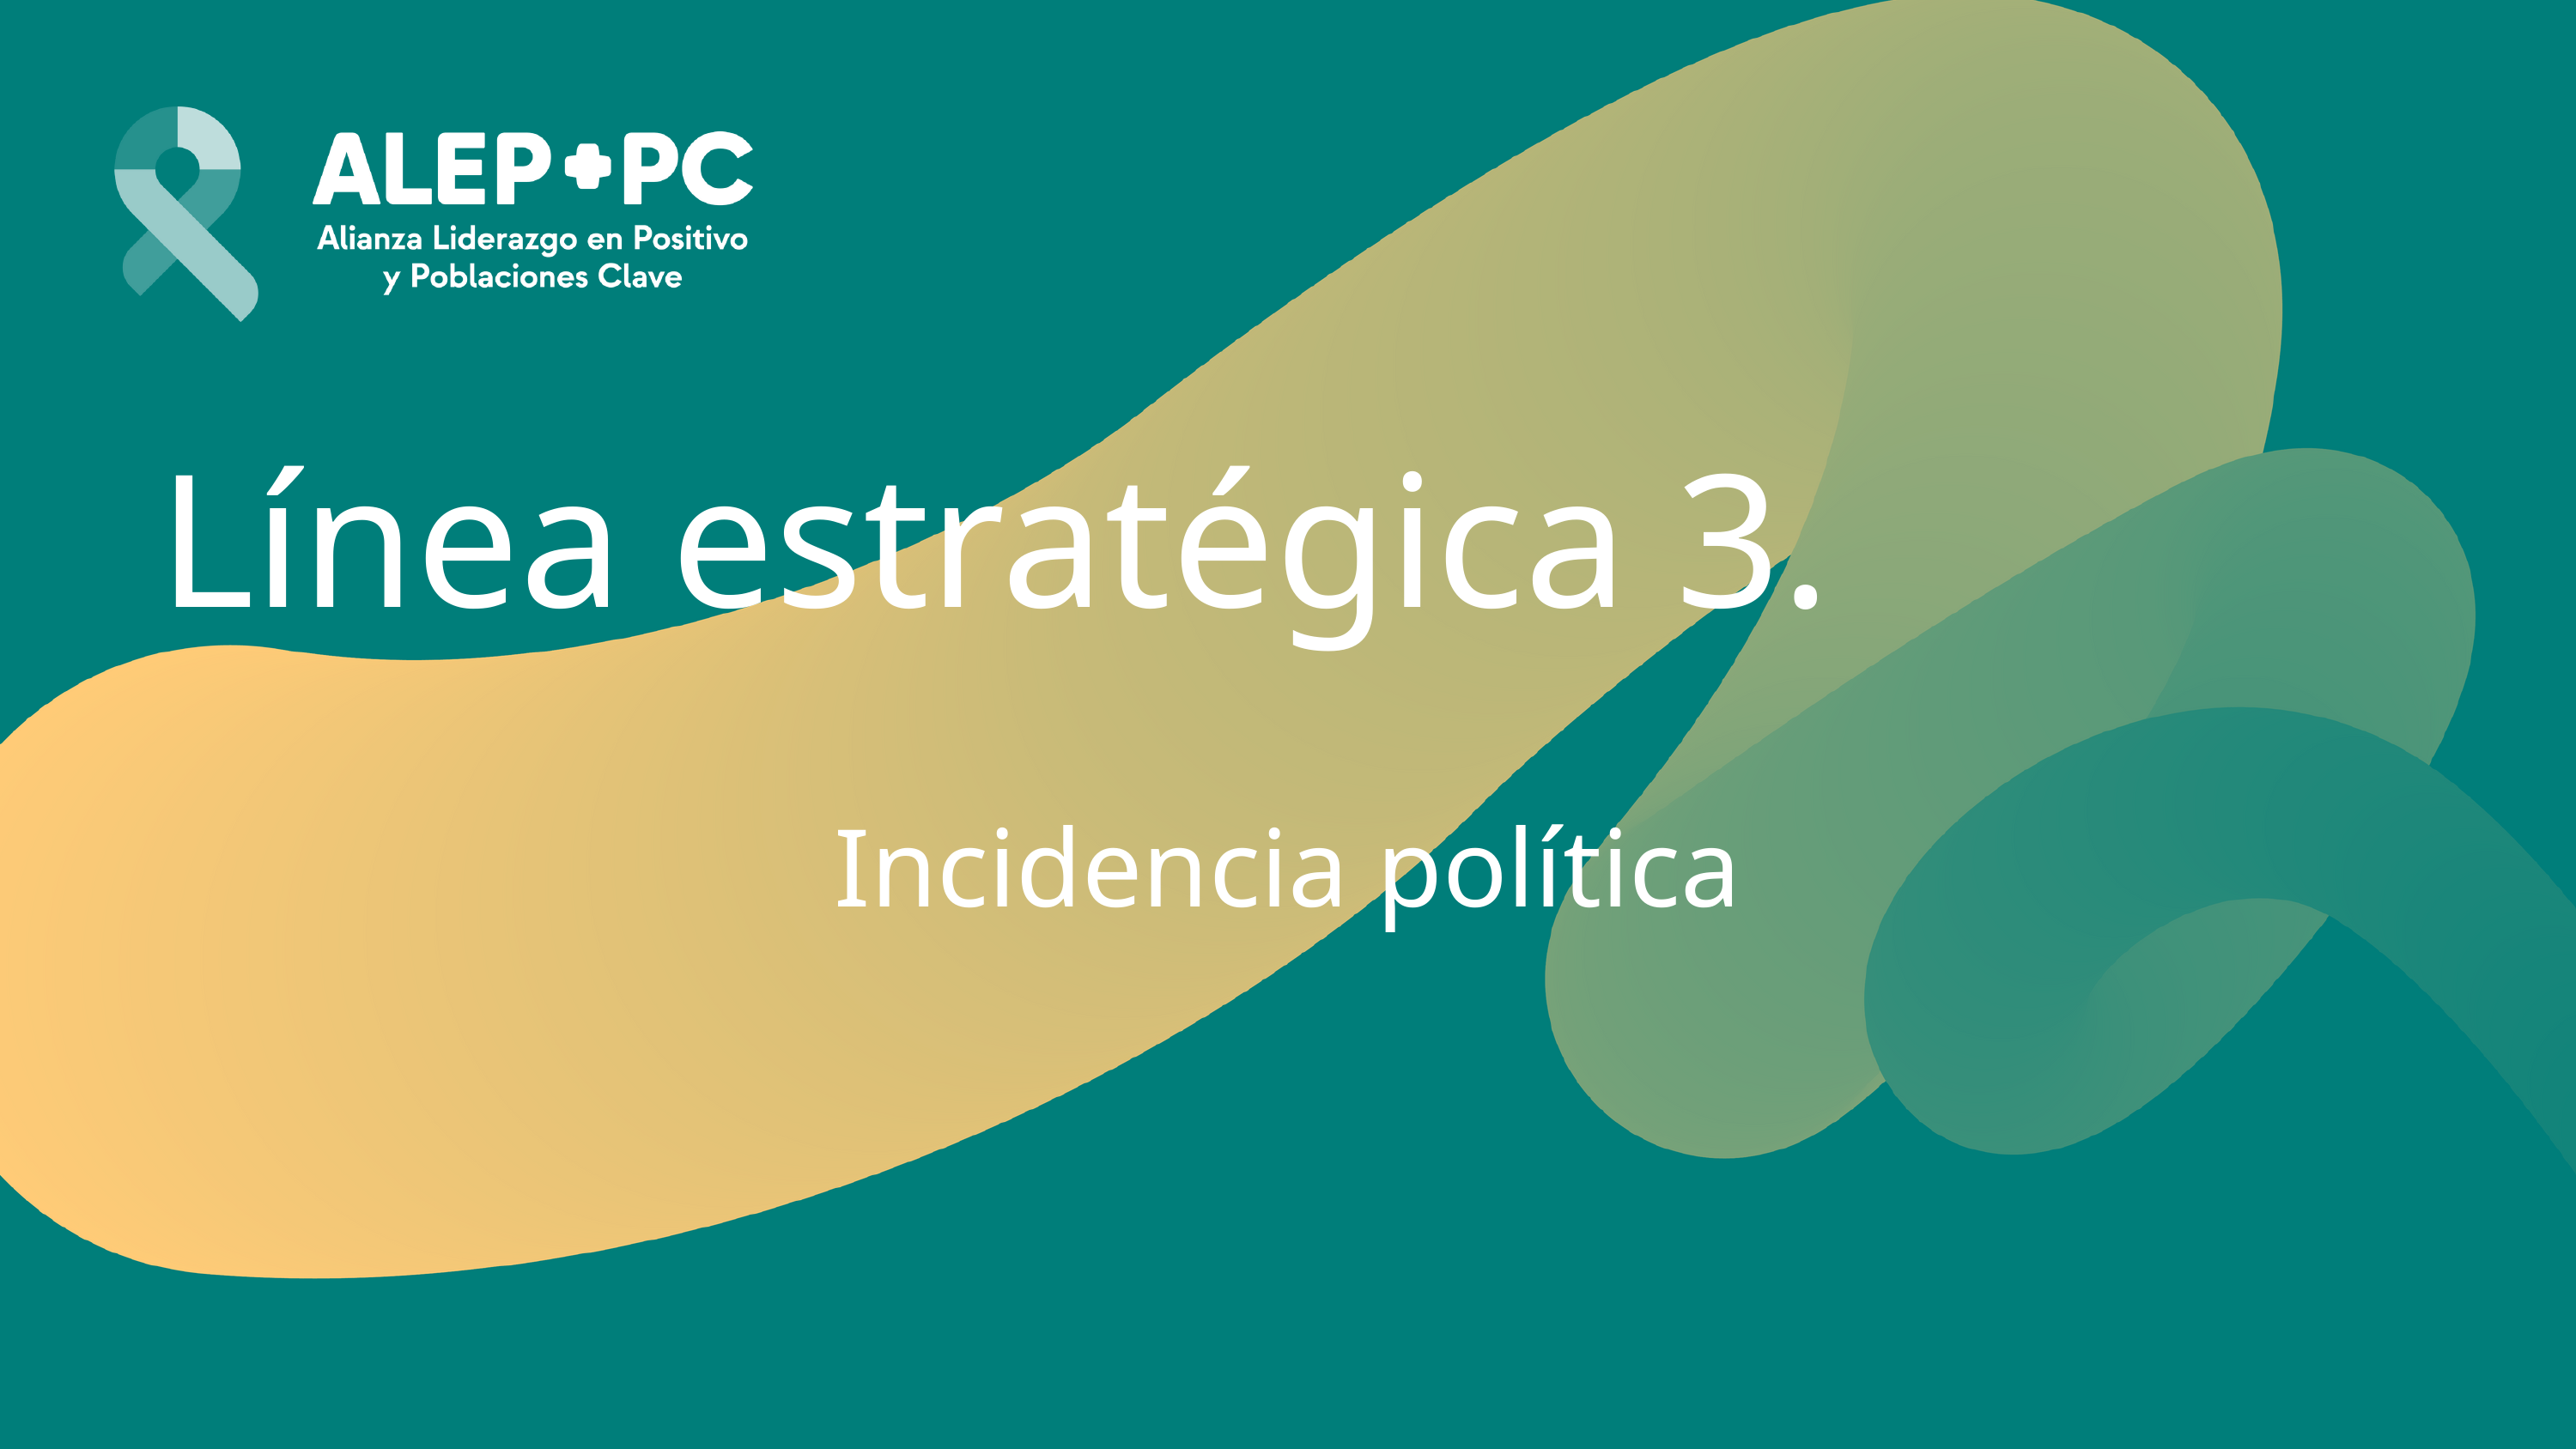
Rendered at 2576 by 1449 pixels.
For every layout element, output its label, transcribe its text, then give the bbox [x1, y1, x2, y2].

text_box Incidencia política [158, 799, 2418, 929]
text_box [0, 0, 814, 410]
text_box [0, 0, 2576, 1449]
text_box Línea estratégica 3. [158, 459, 1872, 645]
